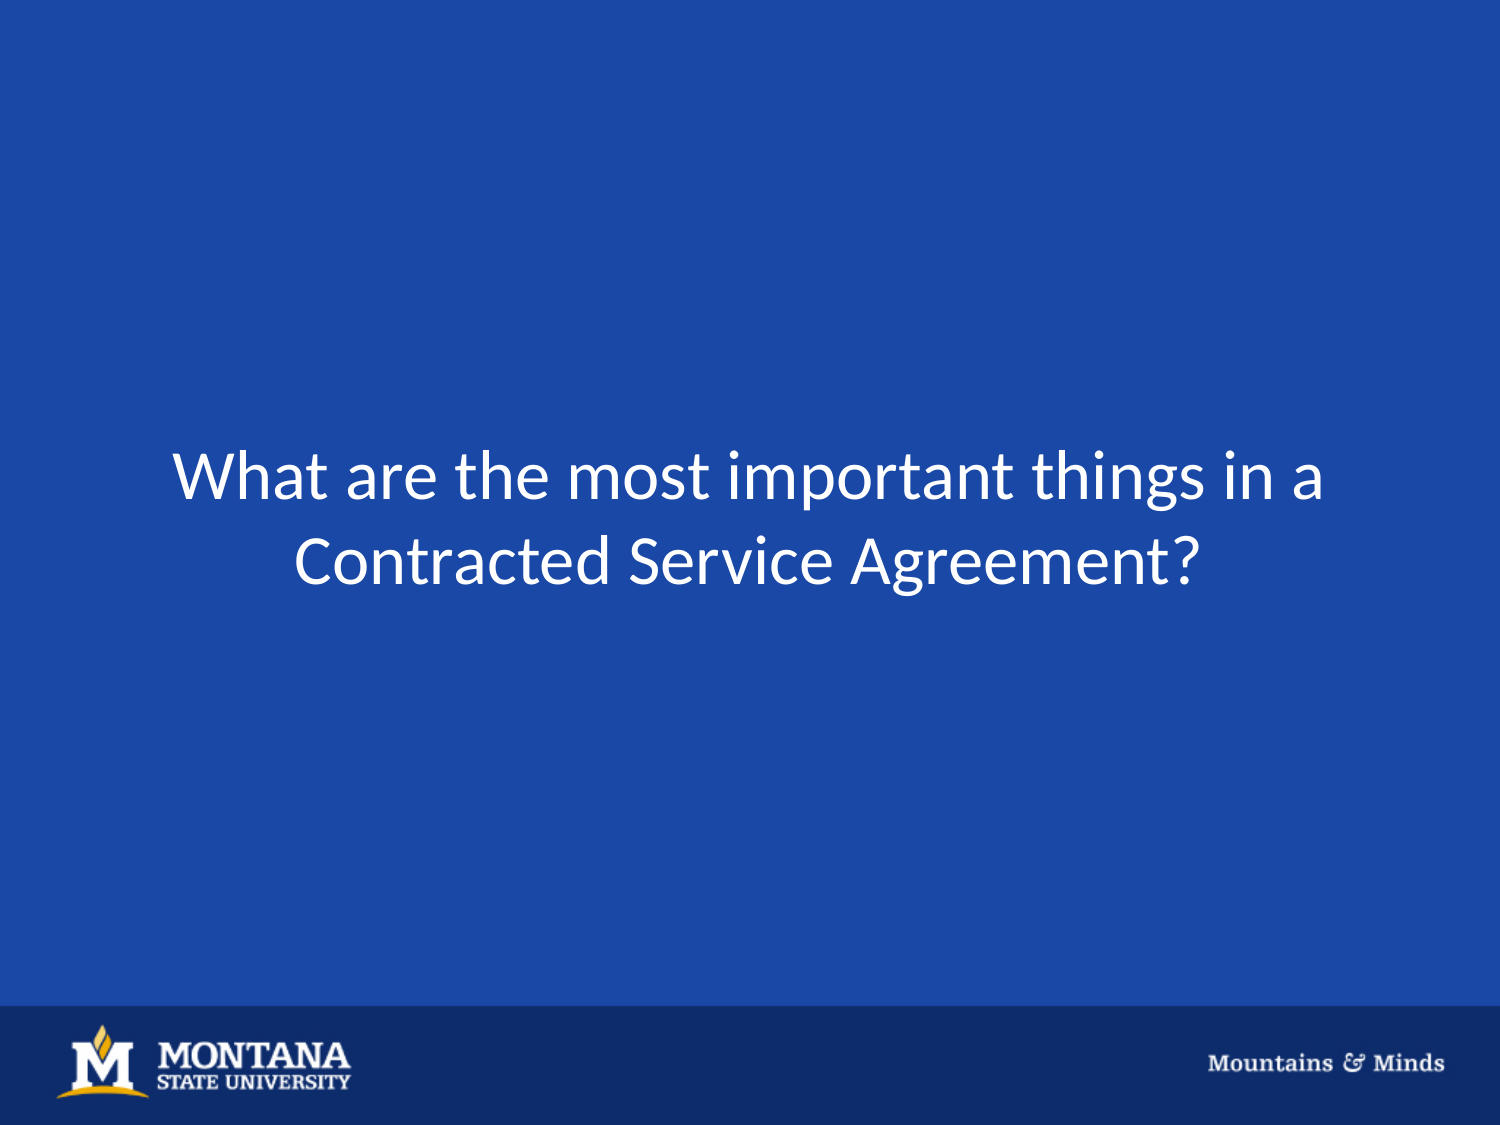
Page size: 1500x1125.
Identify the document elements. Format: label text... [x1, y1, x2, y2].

title What are the most important things in a Contracted Service Agreement? [75, 420, 1425, 608]
picture [0, 0, 1500, 1125]
